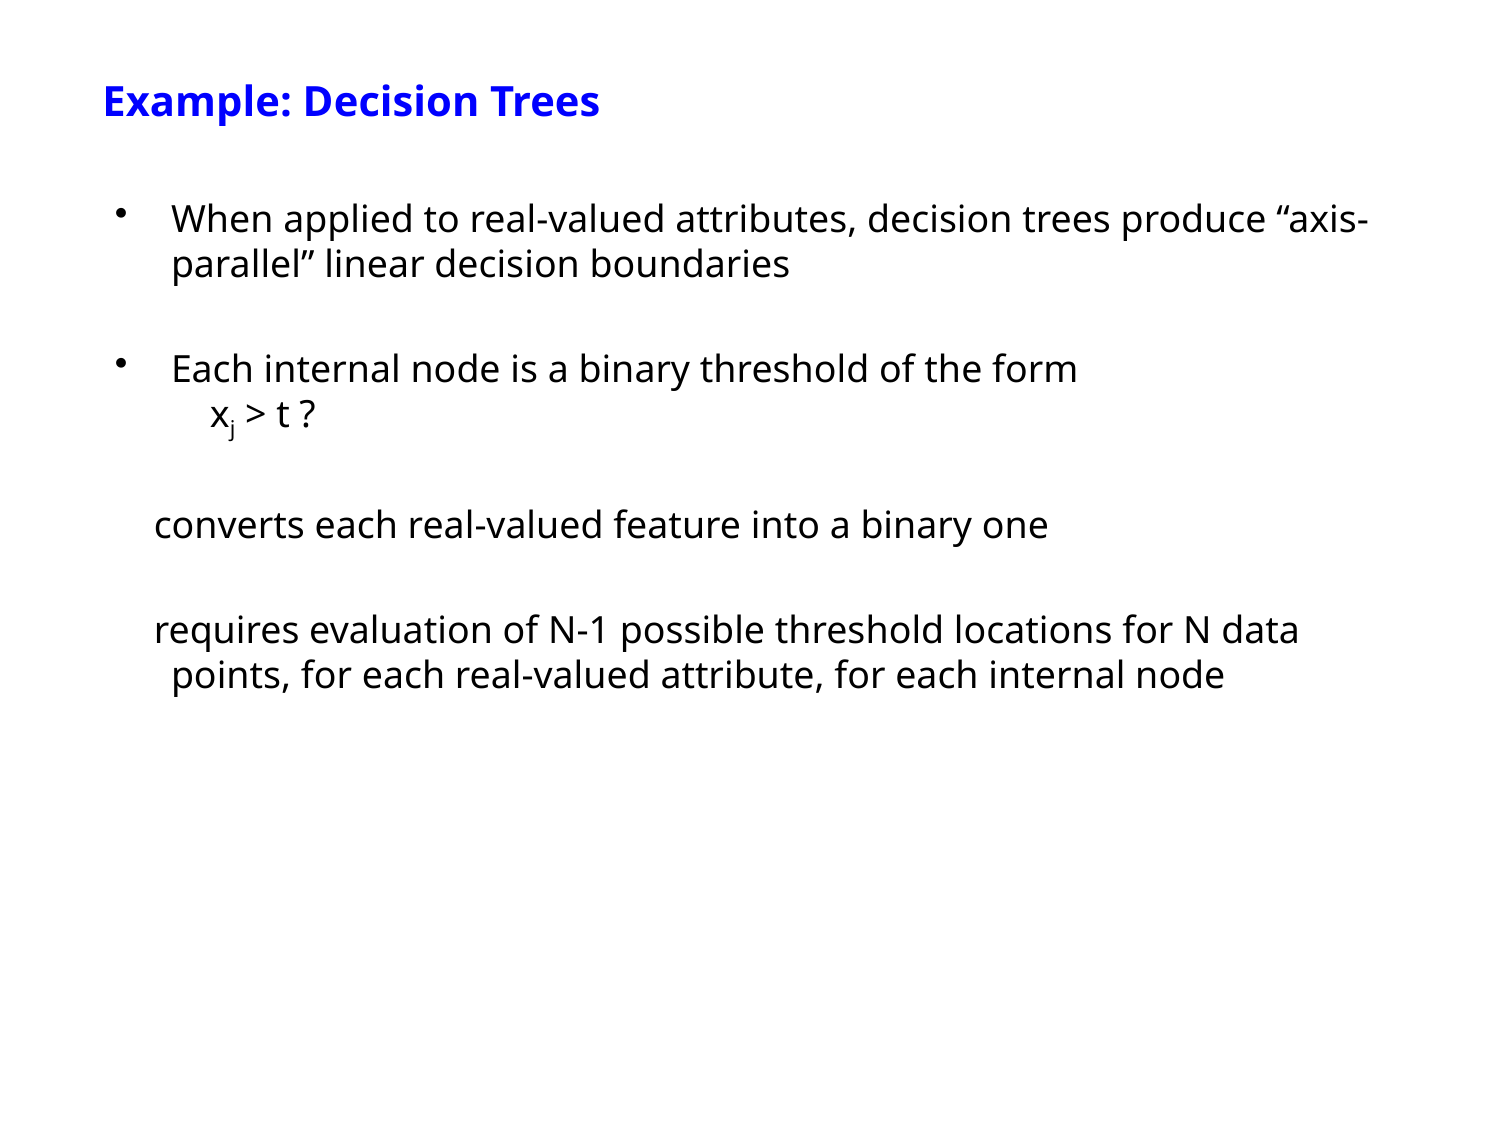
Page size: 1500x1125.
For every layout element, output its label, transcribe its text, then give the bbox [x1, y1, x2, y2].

list When applied to real-valued attributes, decision trees produce “axis-parallel” linear decision boundaries Each internal node is a binary threshold of the form xj > t ? converts each real-valued feature into a binary one requires evaluation of N-1 possible threshold locations for N data points, for each real-valued attribute, for each internal node [99, 187, 1388, 1013]
title Example: Decision Trees [87, 50, 1363, 150]
